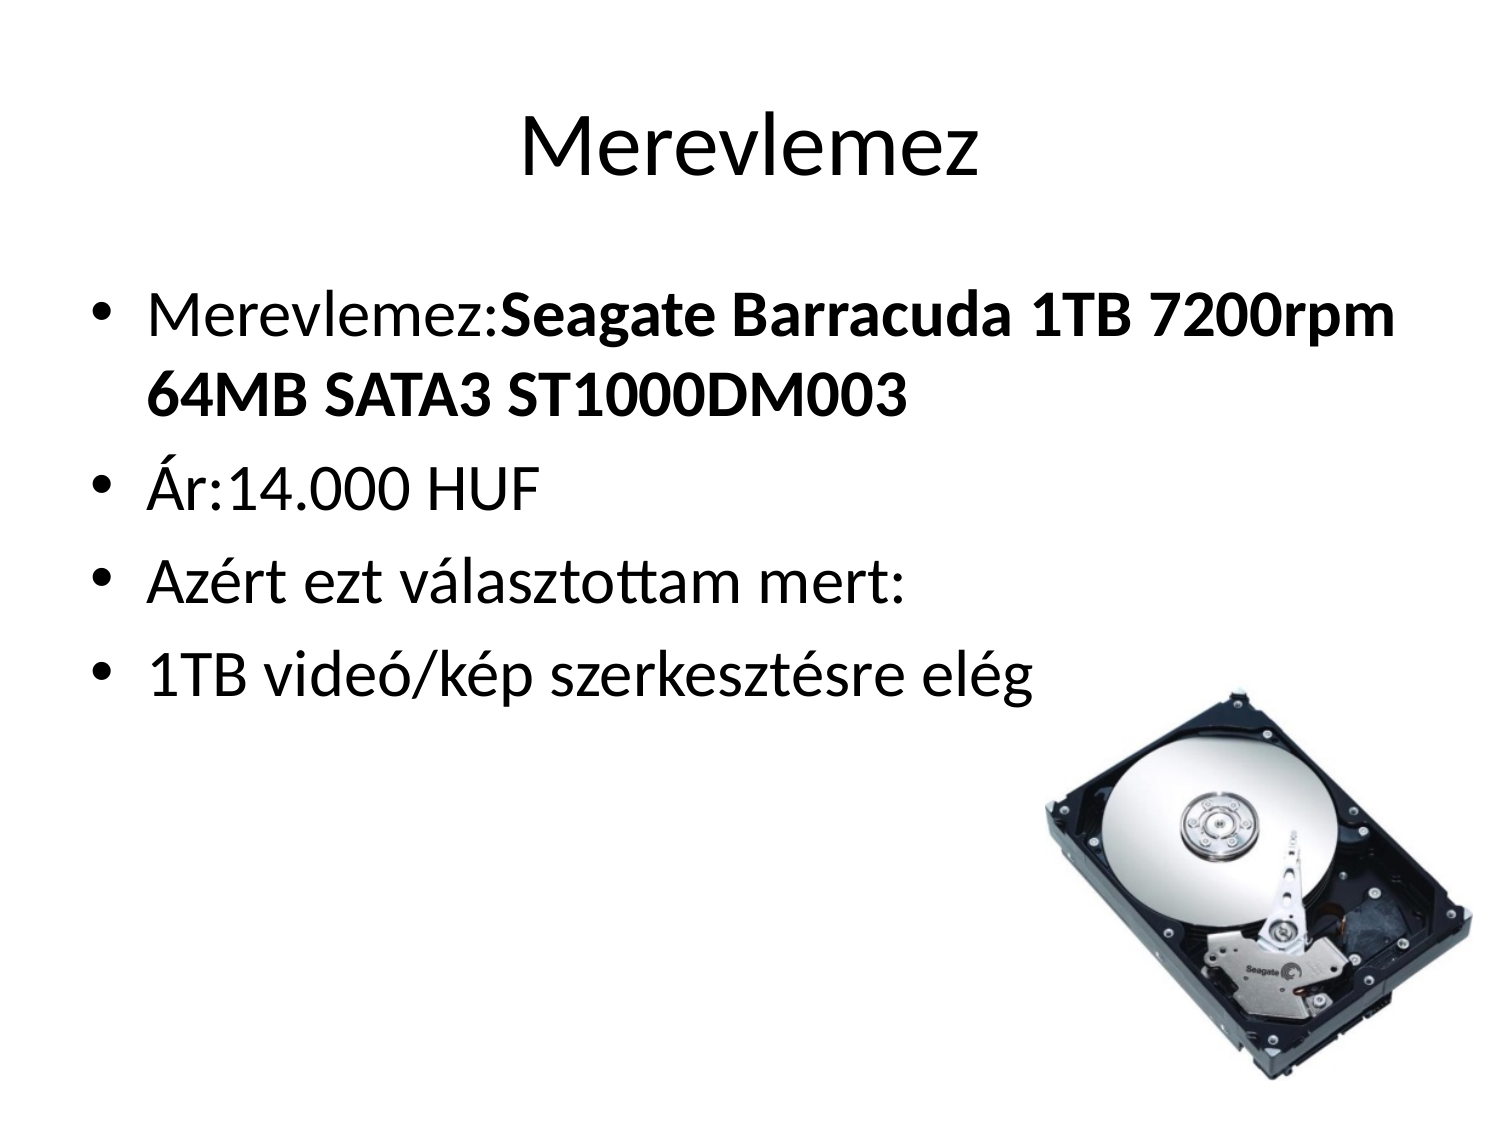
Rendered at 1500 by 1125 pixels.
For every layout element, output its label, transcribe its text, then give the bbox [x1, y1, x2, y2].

picture [1045, 680, 1473, 1081]
list Merevlemez:Seagate Barracuda 1TB 7200rpm 64MB SATA3 ST1000DM003 Ár:14.000 HUF Azért ezt választottam mert: 1TB videó/kép szerkesztésre elég [75, 262, 1425, 1005]
title Merevlemez [75, 45, 1425, 233]
